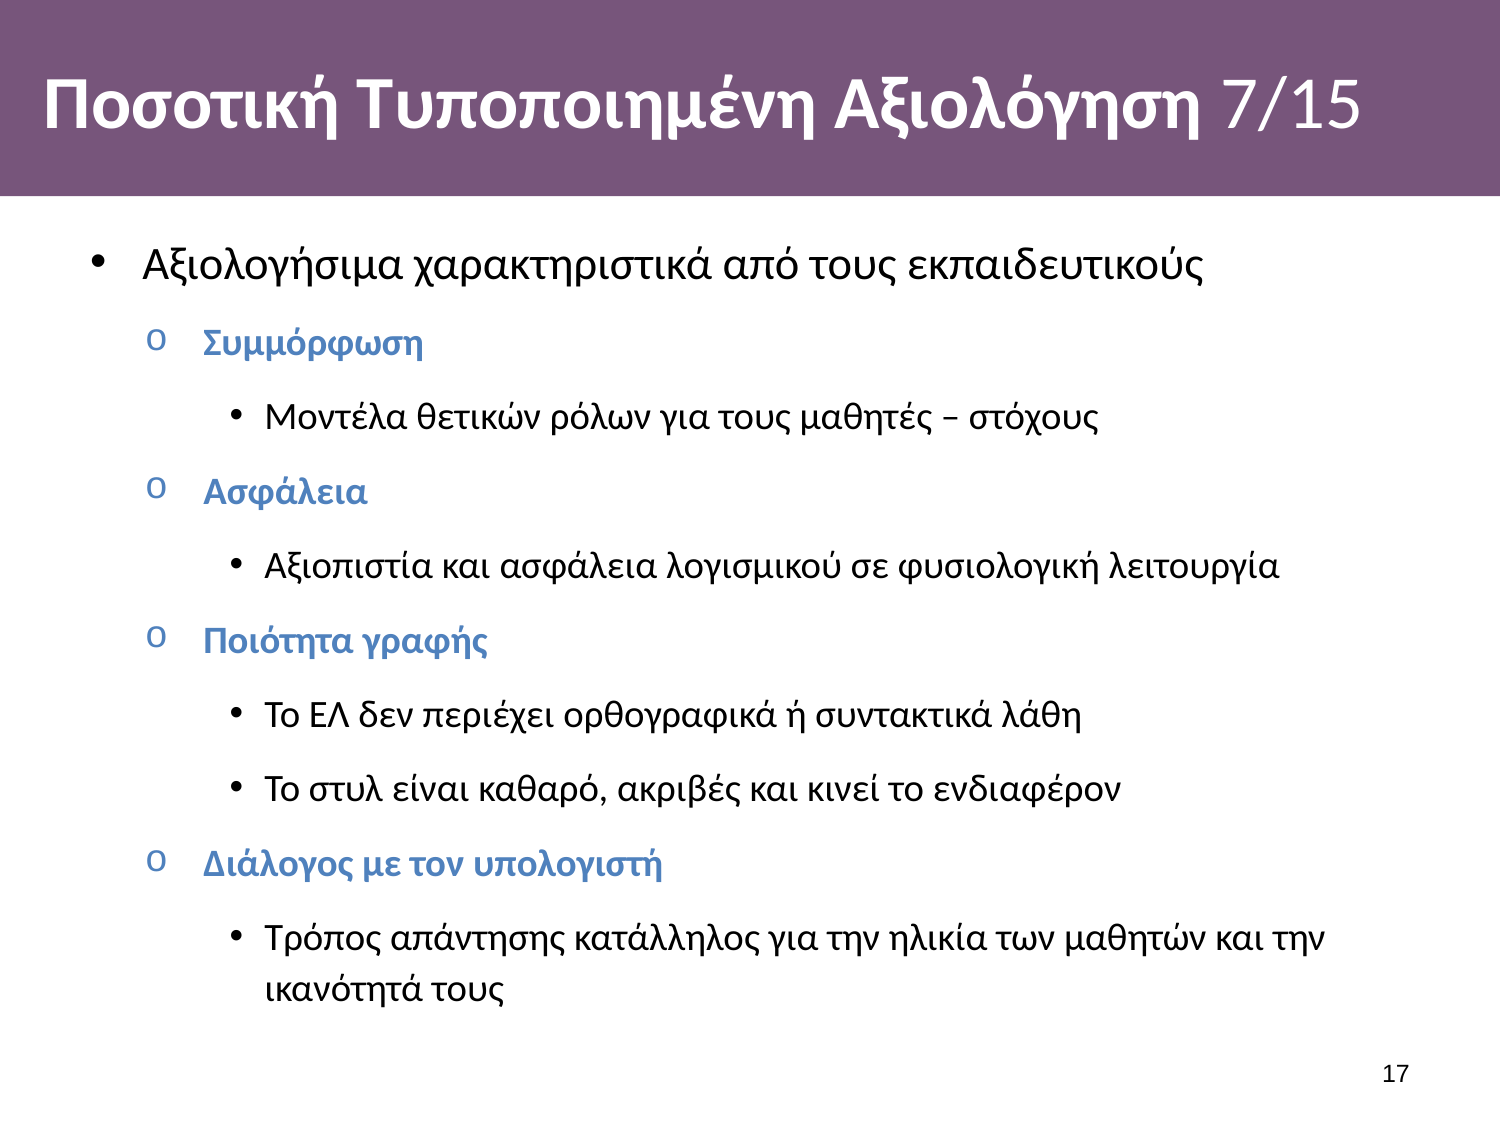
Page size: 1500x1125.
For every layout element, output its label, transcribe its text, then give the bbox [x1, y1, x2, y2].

title Ποσοτική Τυποποιημένη Αξιολόγηση 7/15 [0, 0, 1500, 197]
slide_number 16 [1074, 1042, 1425, 1103]
list Αξιολογήσιμα χαρακτηριστικά από τους εκπαιδευτικούς Συμμόρφωση Μοντέλα θετικών ρόλων για τους μαθητές – στόχους Ασφάλεια Αξιοπιστία και ασφάλεια λογισμικού σε φυσιολογική λειτουργία Ποιότητα γραφής Το ΕΛ δεν περιέχει ορθογραφικά ή συντακτικά λάθη Το στυλ είναι καθαρό, ακριβές και κινεί το ενδιαφέρον Διάλογος με τον υπολογιστή Τρόπος απάντησης κατάλληλος για την ηλικία των μαθητών και την ικανότητά τους [75, 219, 1425, 1024]
